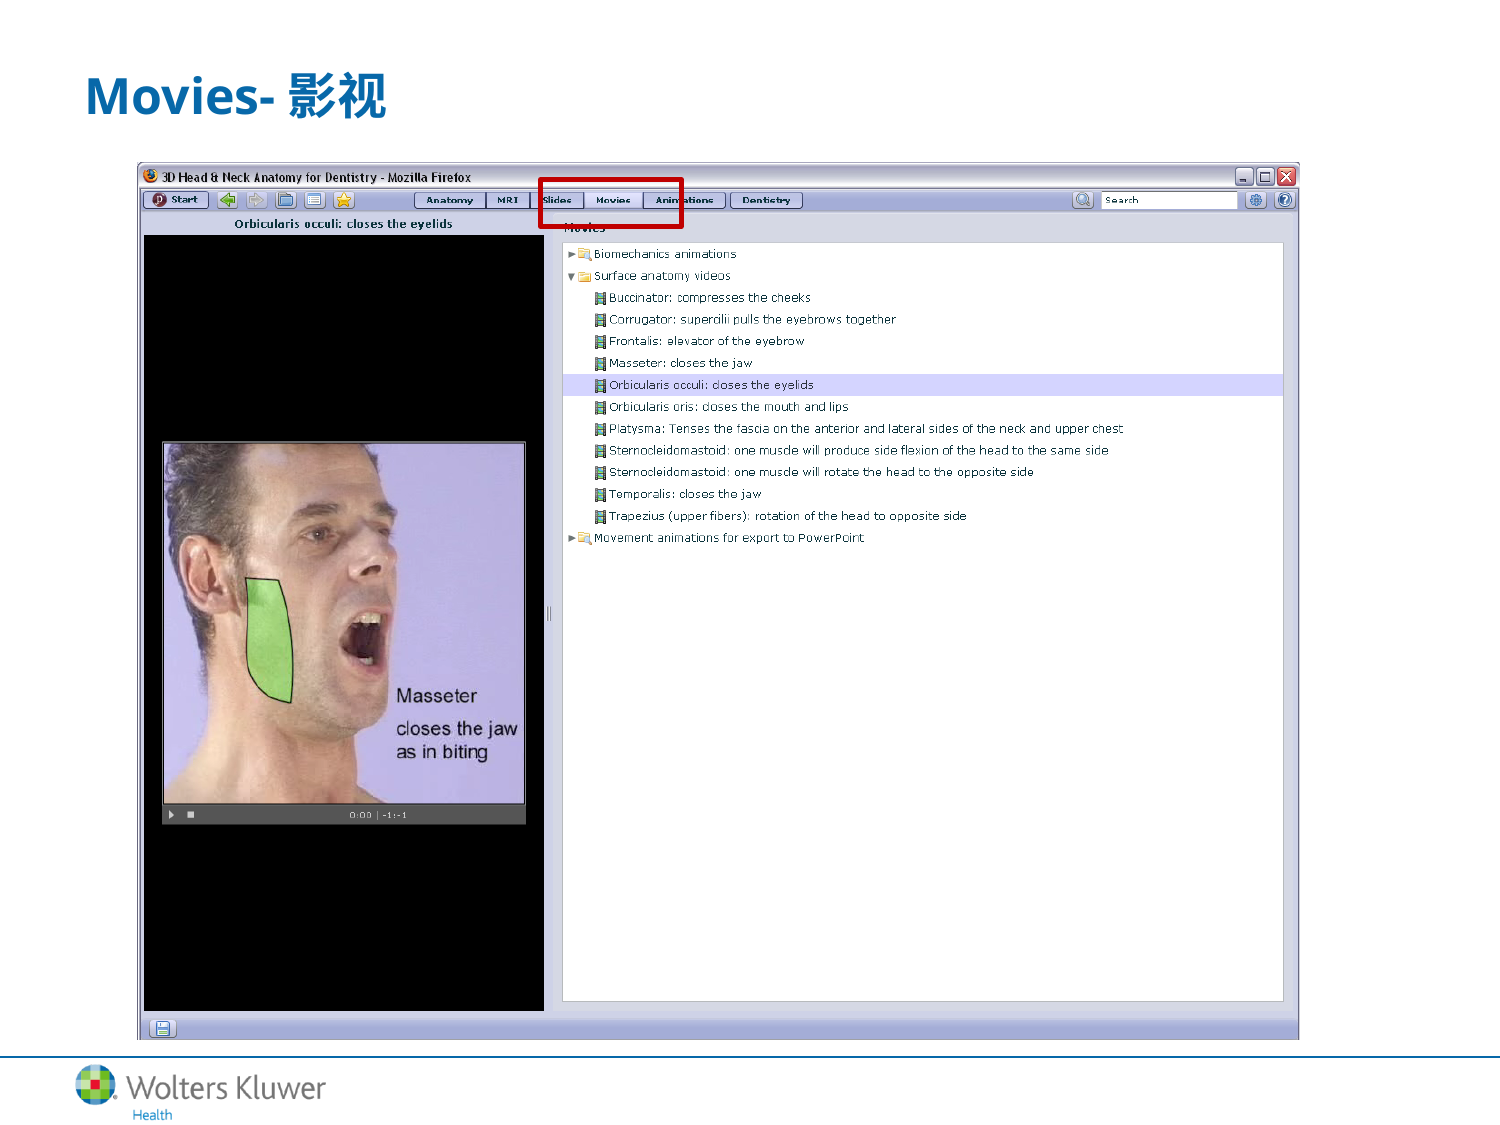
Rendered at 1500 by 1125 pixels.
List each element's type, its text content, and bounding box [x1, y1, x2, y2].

title Movies-影视 [84, 64, 1435, 190]
picture [73, 1060, 326, 1122]
picture [137, 162, 1301, 1040]
